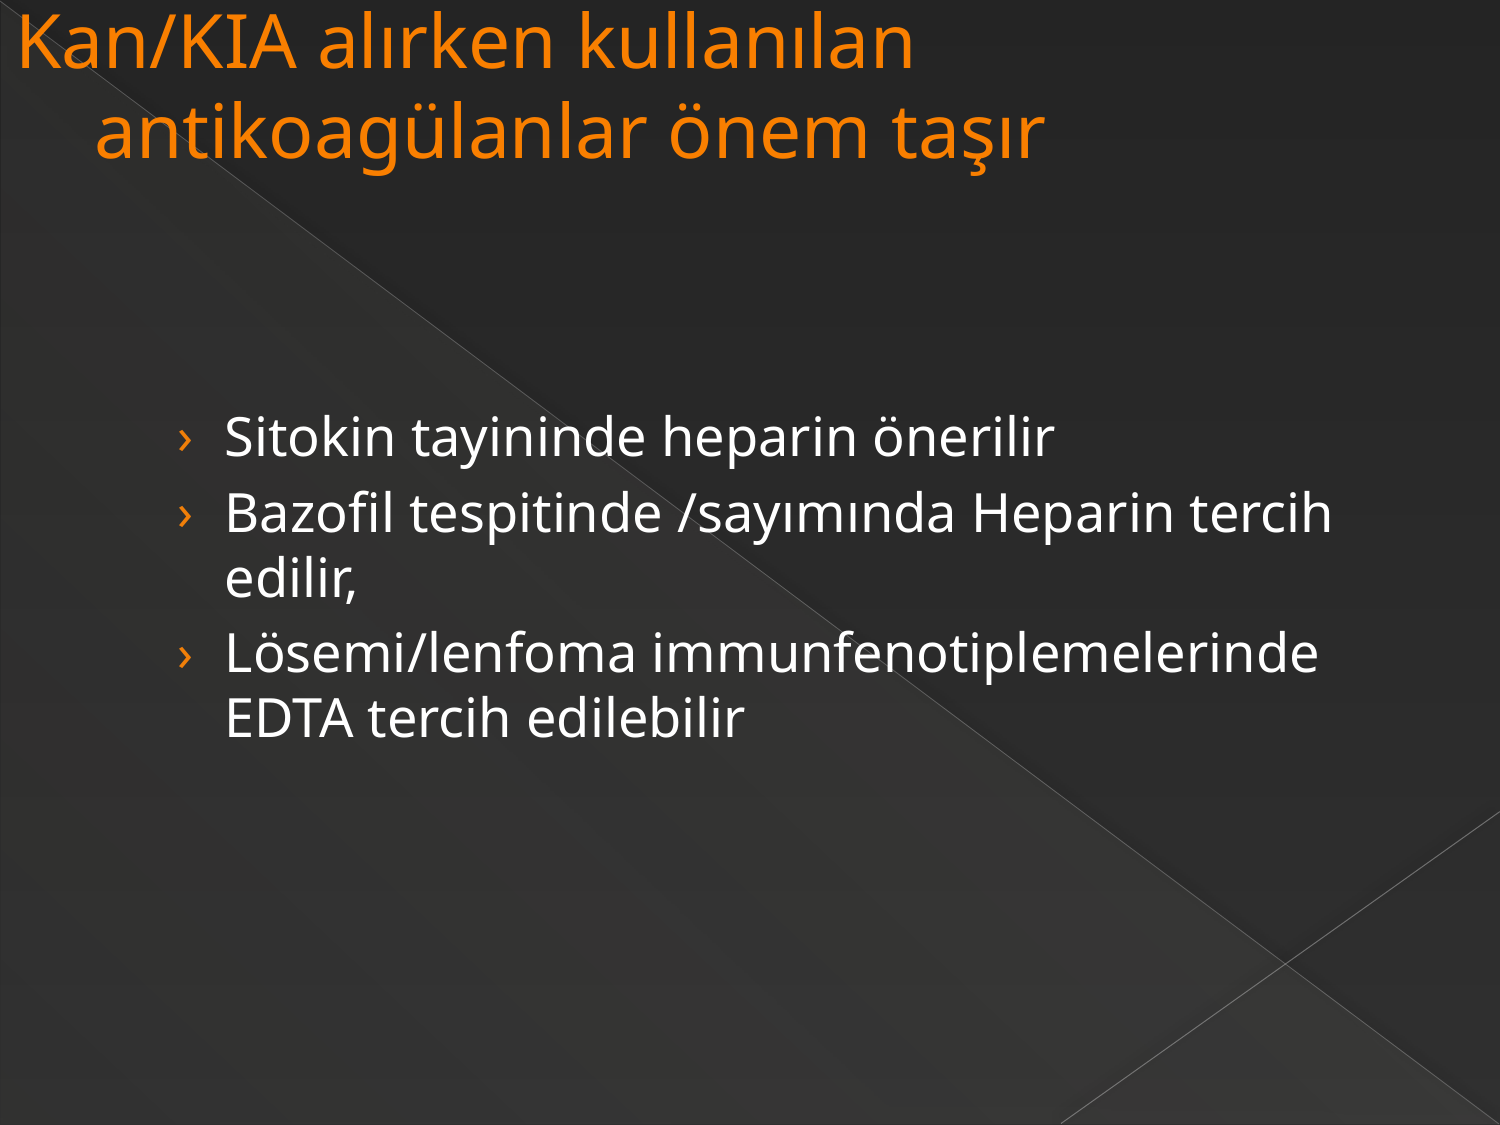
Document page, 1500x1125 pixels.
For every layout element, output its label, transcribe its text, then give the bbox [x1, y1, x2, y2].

title Kan/KIA alırken kullanılan antikoagülanlar önem taşır [0, 25, 1500, 231]
list Sitokin tayininde heparin önerilir Bazofil tespitinde /sayımında Heparin tercih edilir, Lösemi/lenfoma immunfenotiplemelerinde EDTA tercih edilebilir [74, 308, 1426, 1060]
